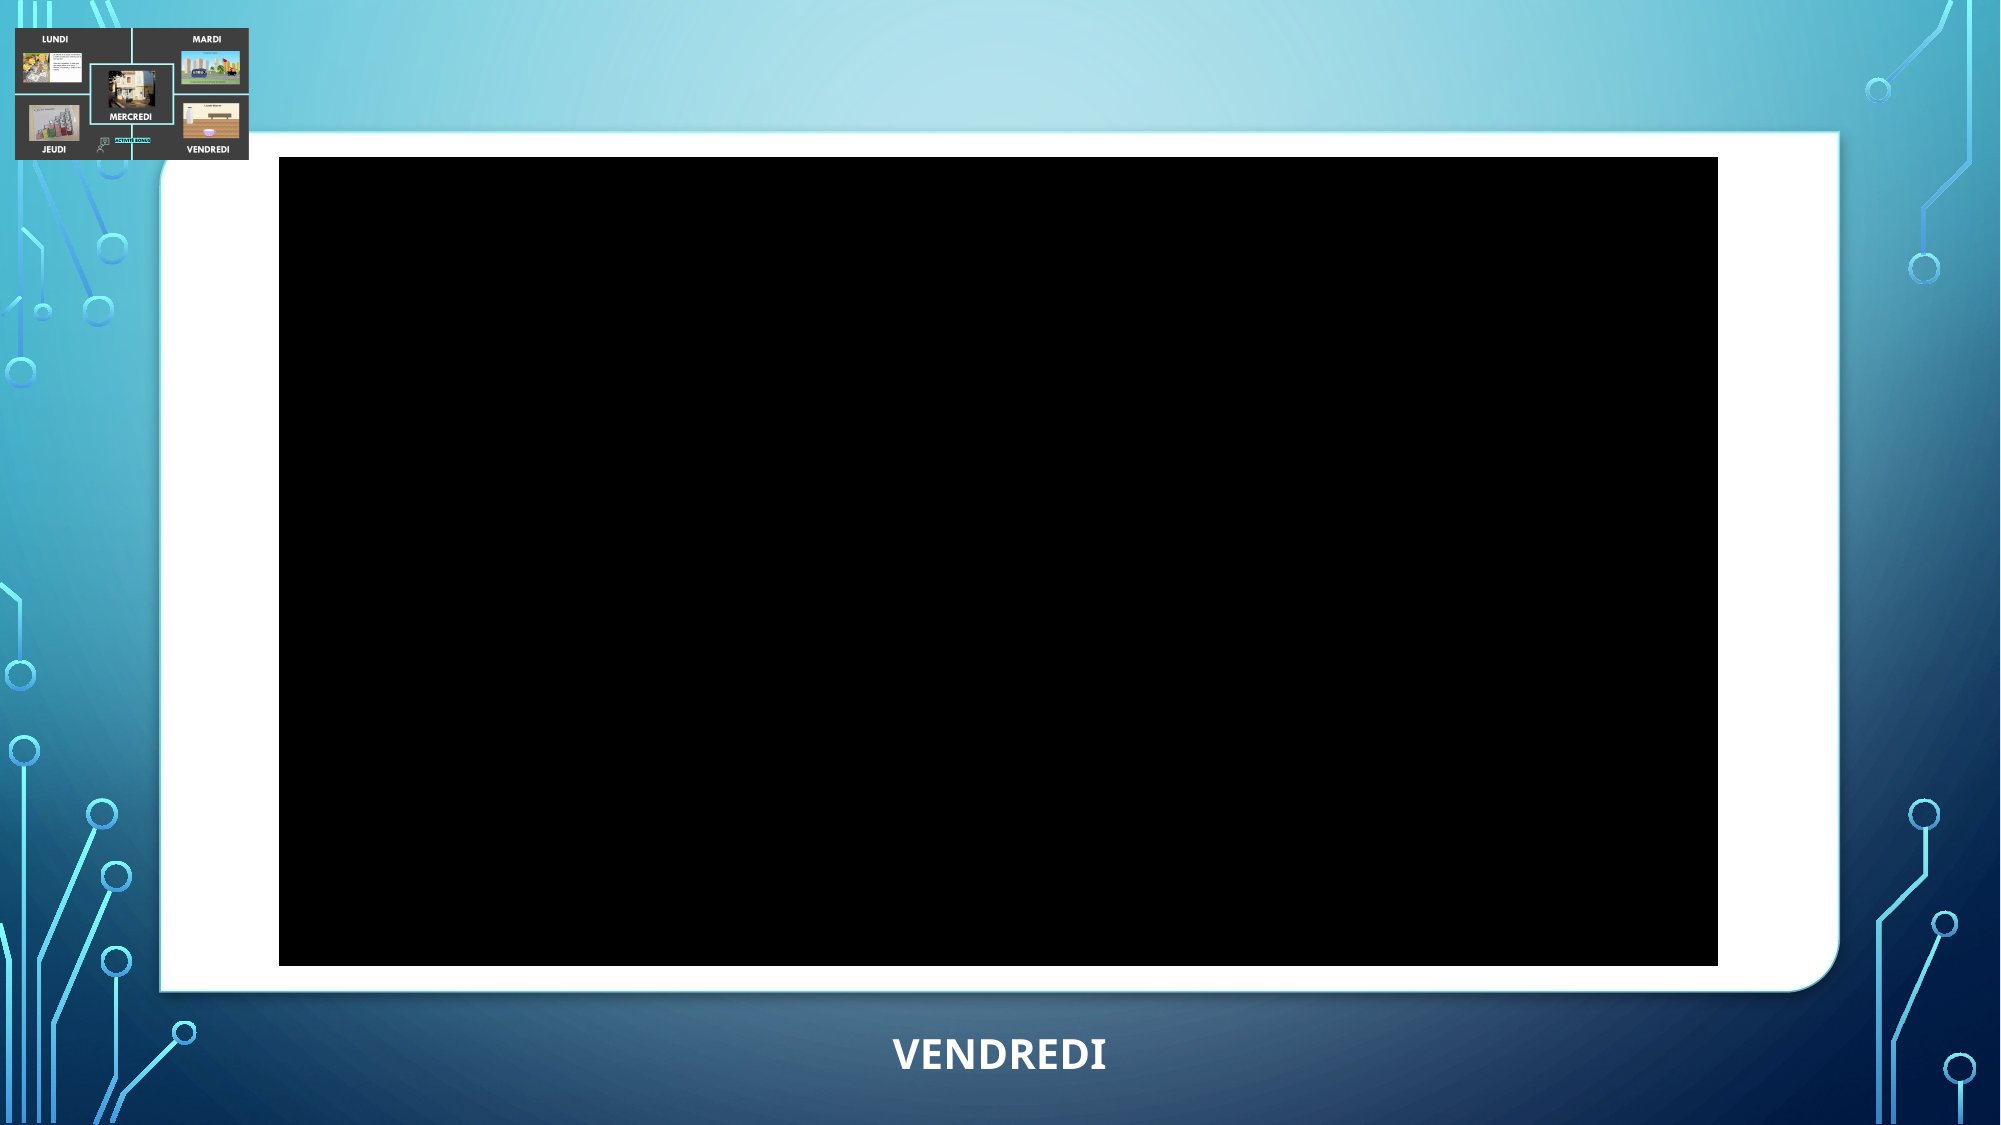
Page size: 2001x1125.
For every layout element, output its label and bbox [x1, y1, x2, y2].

picture [0, 0, 2000, 1125]
text_box [278, 156, 1719, 967]
